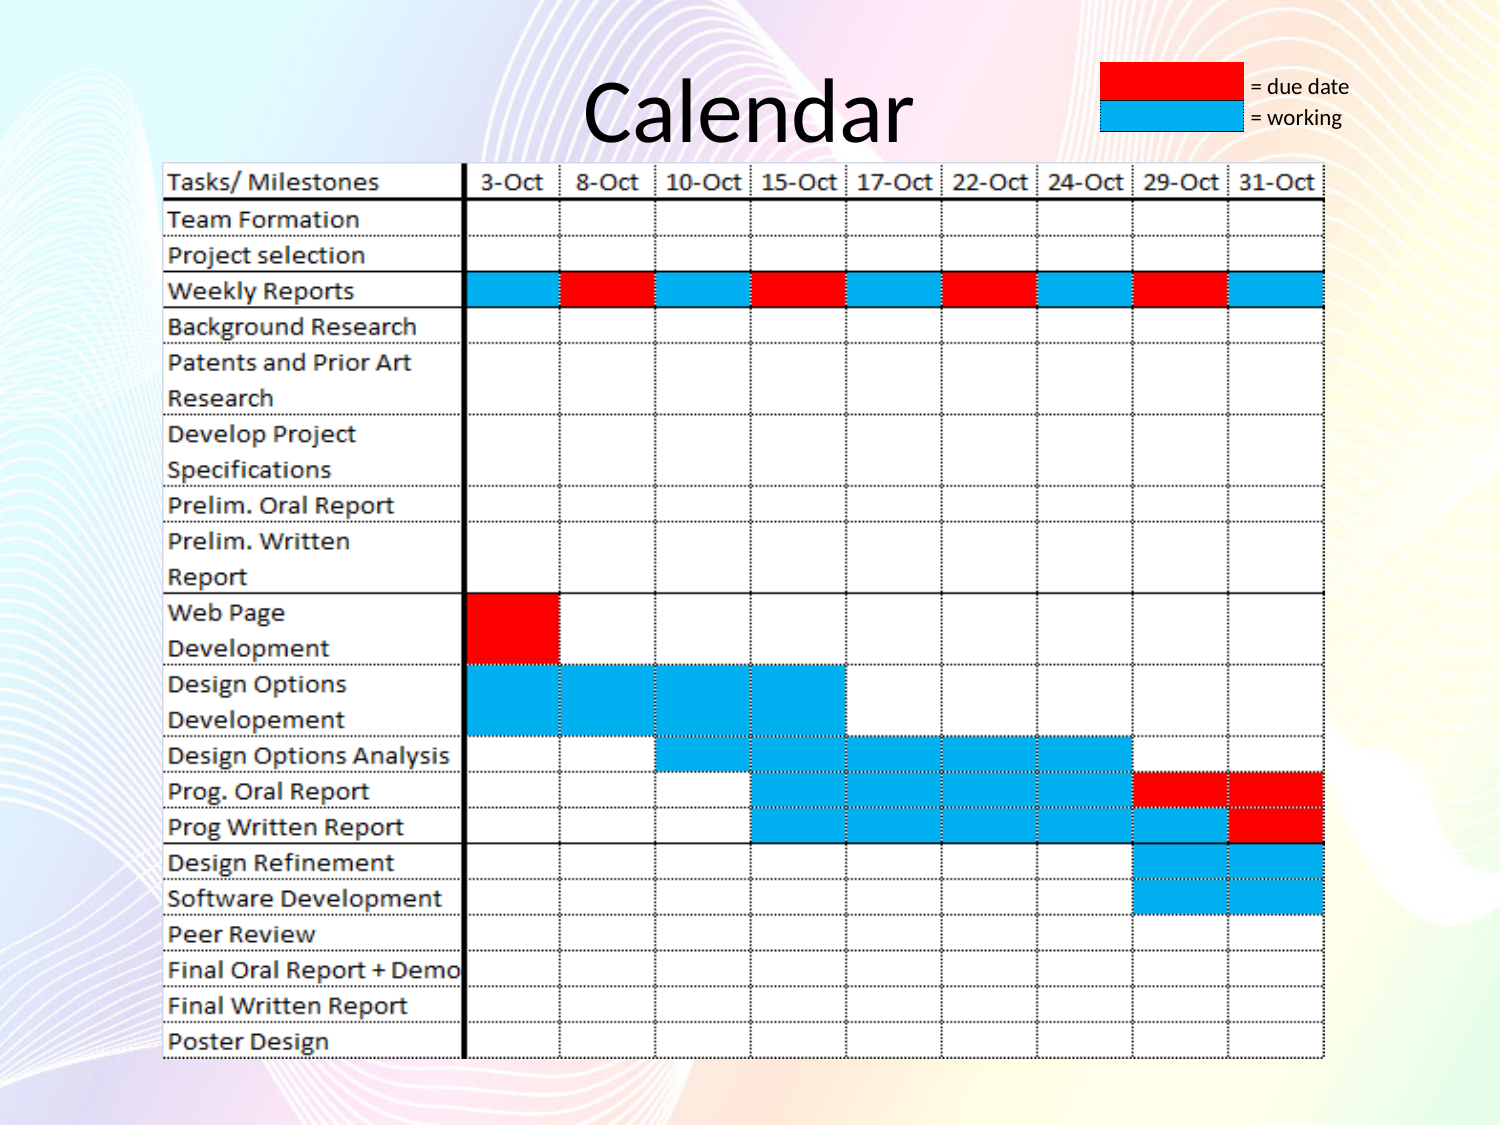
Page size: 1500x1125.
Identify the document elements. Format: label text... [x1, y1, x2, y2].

table_header [1100, 62, 1244, 100]
title Calendar [75, 12, 1425, 200]
table_cell [1100, 101, 1244, 131]
picture [0, 0, 1500, 1125]
table_cell = working [1244, 100, 1388, 131]
table_header = due date [1244, 62, 1388, 100]
